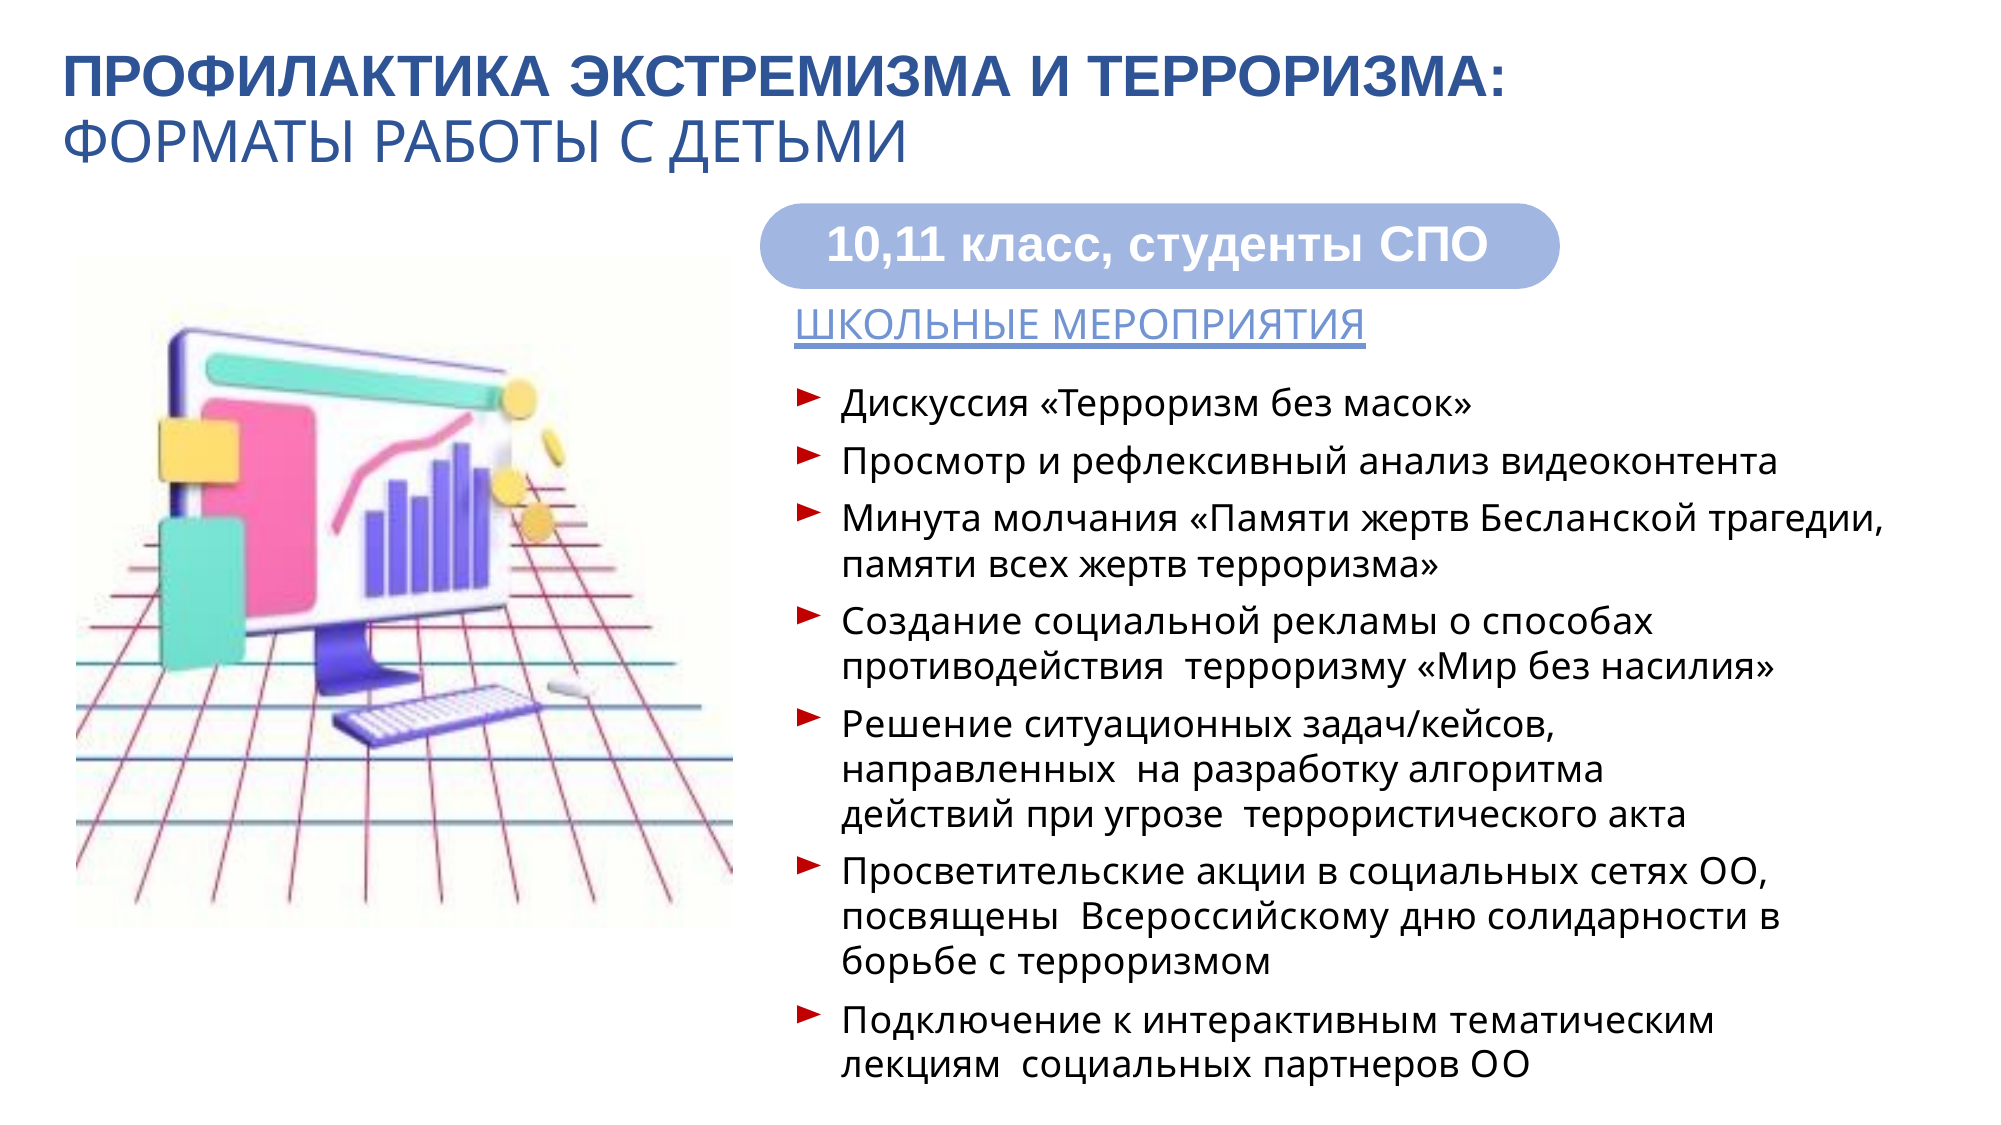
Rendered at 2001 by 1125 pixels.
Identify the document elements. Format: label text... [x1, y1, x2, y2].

text_box [759, 205, 791, 288]
title ПРОФИЛАКТИКА ЭКСТРЕМИЗМА И ТЕРРОРИЗМА: ФОРМАТЫ РАБОТЫ С ДЕТЬМИ [60, 40, 1519, 231]
text_box 10,11 класс, студенты СПО ШКОЛЬНЫЕ МЕРОПРИЯТИЯ Дискуссия «Терроризм без масок» Просмотр и рефлексивный анализ видеоконтента Минута молчания «Памяти жертв Бесланской трагедии, памяти всех жертв терроризма» Создание социальной рекламы о способах противодействия терроризму «Мир без насилия» Решение ситуационных задач/кейсов, направленных на разработку алгоритма действий при угрозе террористического акта Просветительские акции в социальных сетях ОО, посвящены Всероссийскому дню солидарности в борьбе с терроризмом Подключение к интерактивным тематическим лекциям социальных партнеров ОО [791, 179, 1918, 1085]
picture [76, 255, 733, 928]
